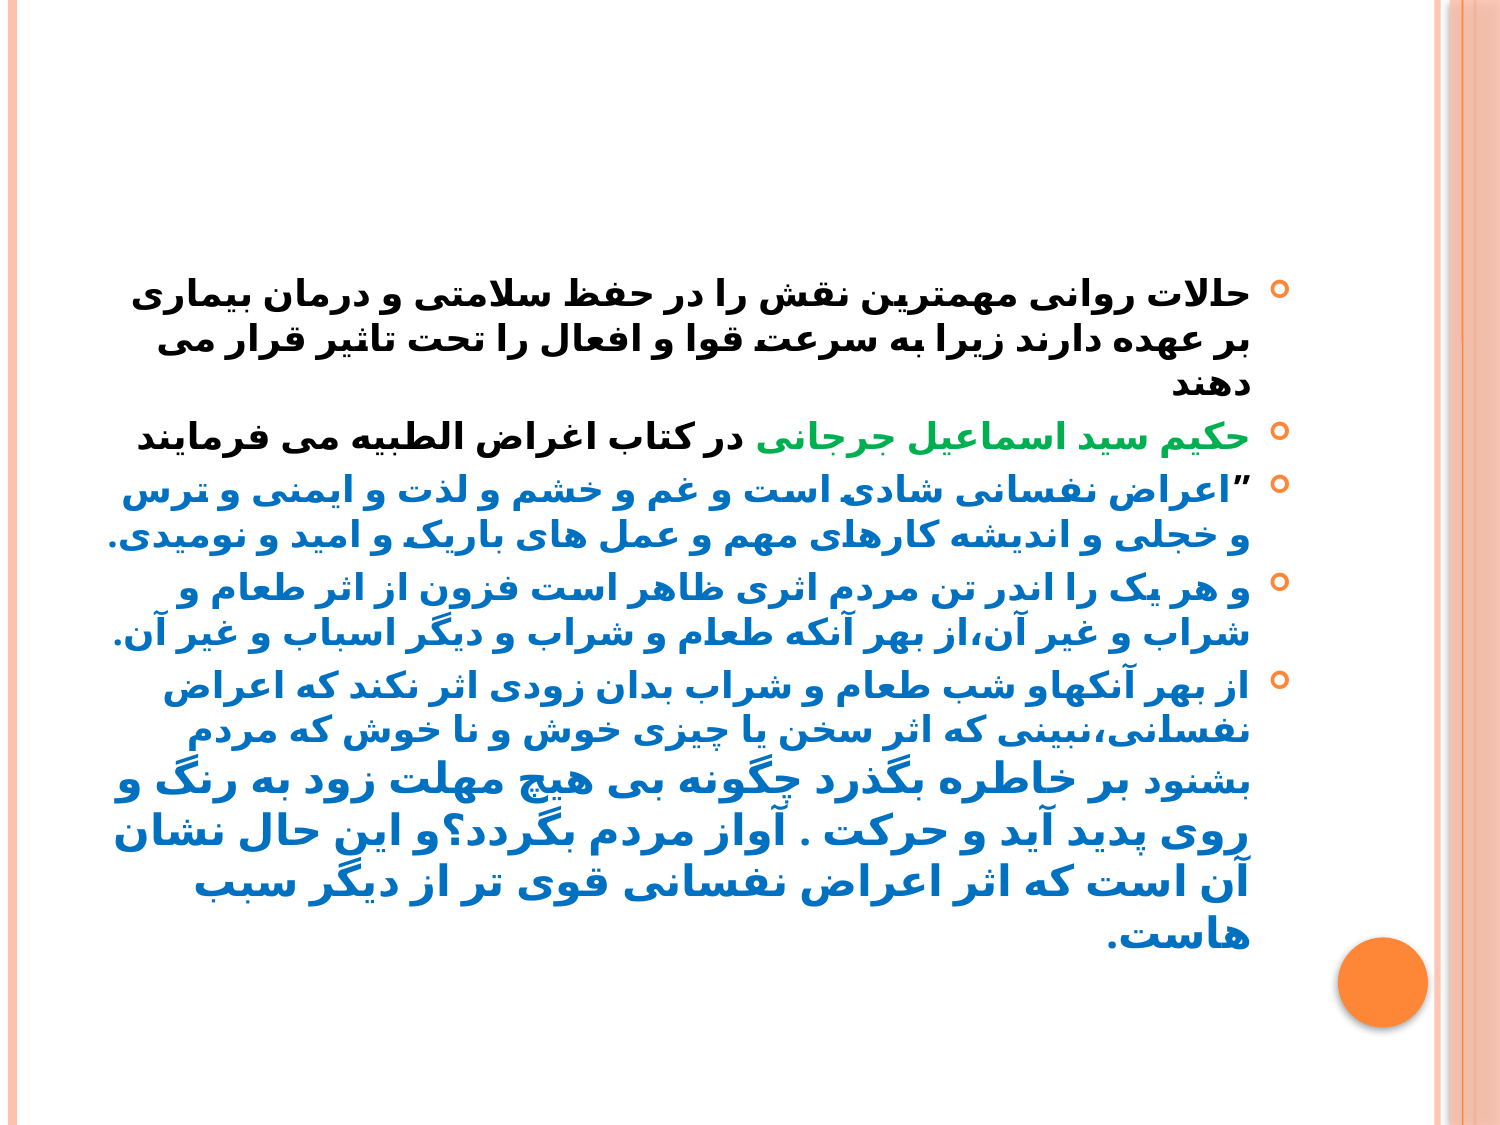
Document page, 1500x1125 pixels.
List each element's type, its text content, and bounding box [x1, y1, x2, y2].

list حالات روانی مهمترین نقش را در حفظ سلامتی و درمان بیماری بر عهده دارند زیرا به سرعت قوا و افعال را تحت تاثیر قرار می دهند حکیم سید اسماعیل جرجانی در کتاب اغراض الطبیه می فرمایند ”اعراض نفسانی شادی است و غم و خشم و لذت و ایمنی و ترس و خجلی و اندیشه کارهای مهم و عمل های باریک و امید و نومیدی. و هر یک را اندر تن مردم اثری ظاهر است فزون از اثر طعام و شراب و غیر آن،از بهر آنکه طعام و شراب و دیگر اسباب و غیر آن. از بهر آنکهاو شب طعام و شراب بدان زودی اثر نکند که اعراض نفسانی،نبینی که اثر سخن یا چیزی خوش و نا خوش که مردم بشنود بر خاطره بگذرد چگونه بی هیچ مهلت زود به رنگ و روی پدید آید و حرکت . آواز مردم بگردد؟و این حال نشان آن است که اثر اعراض نفسانی قوی تر از دیگر سبب هاست. [75, 262, 1300, 1062]
